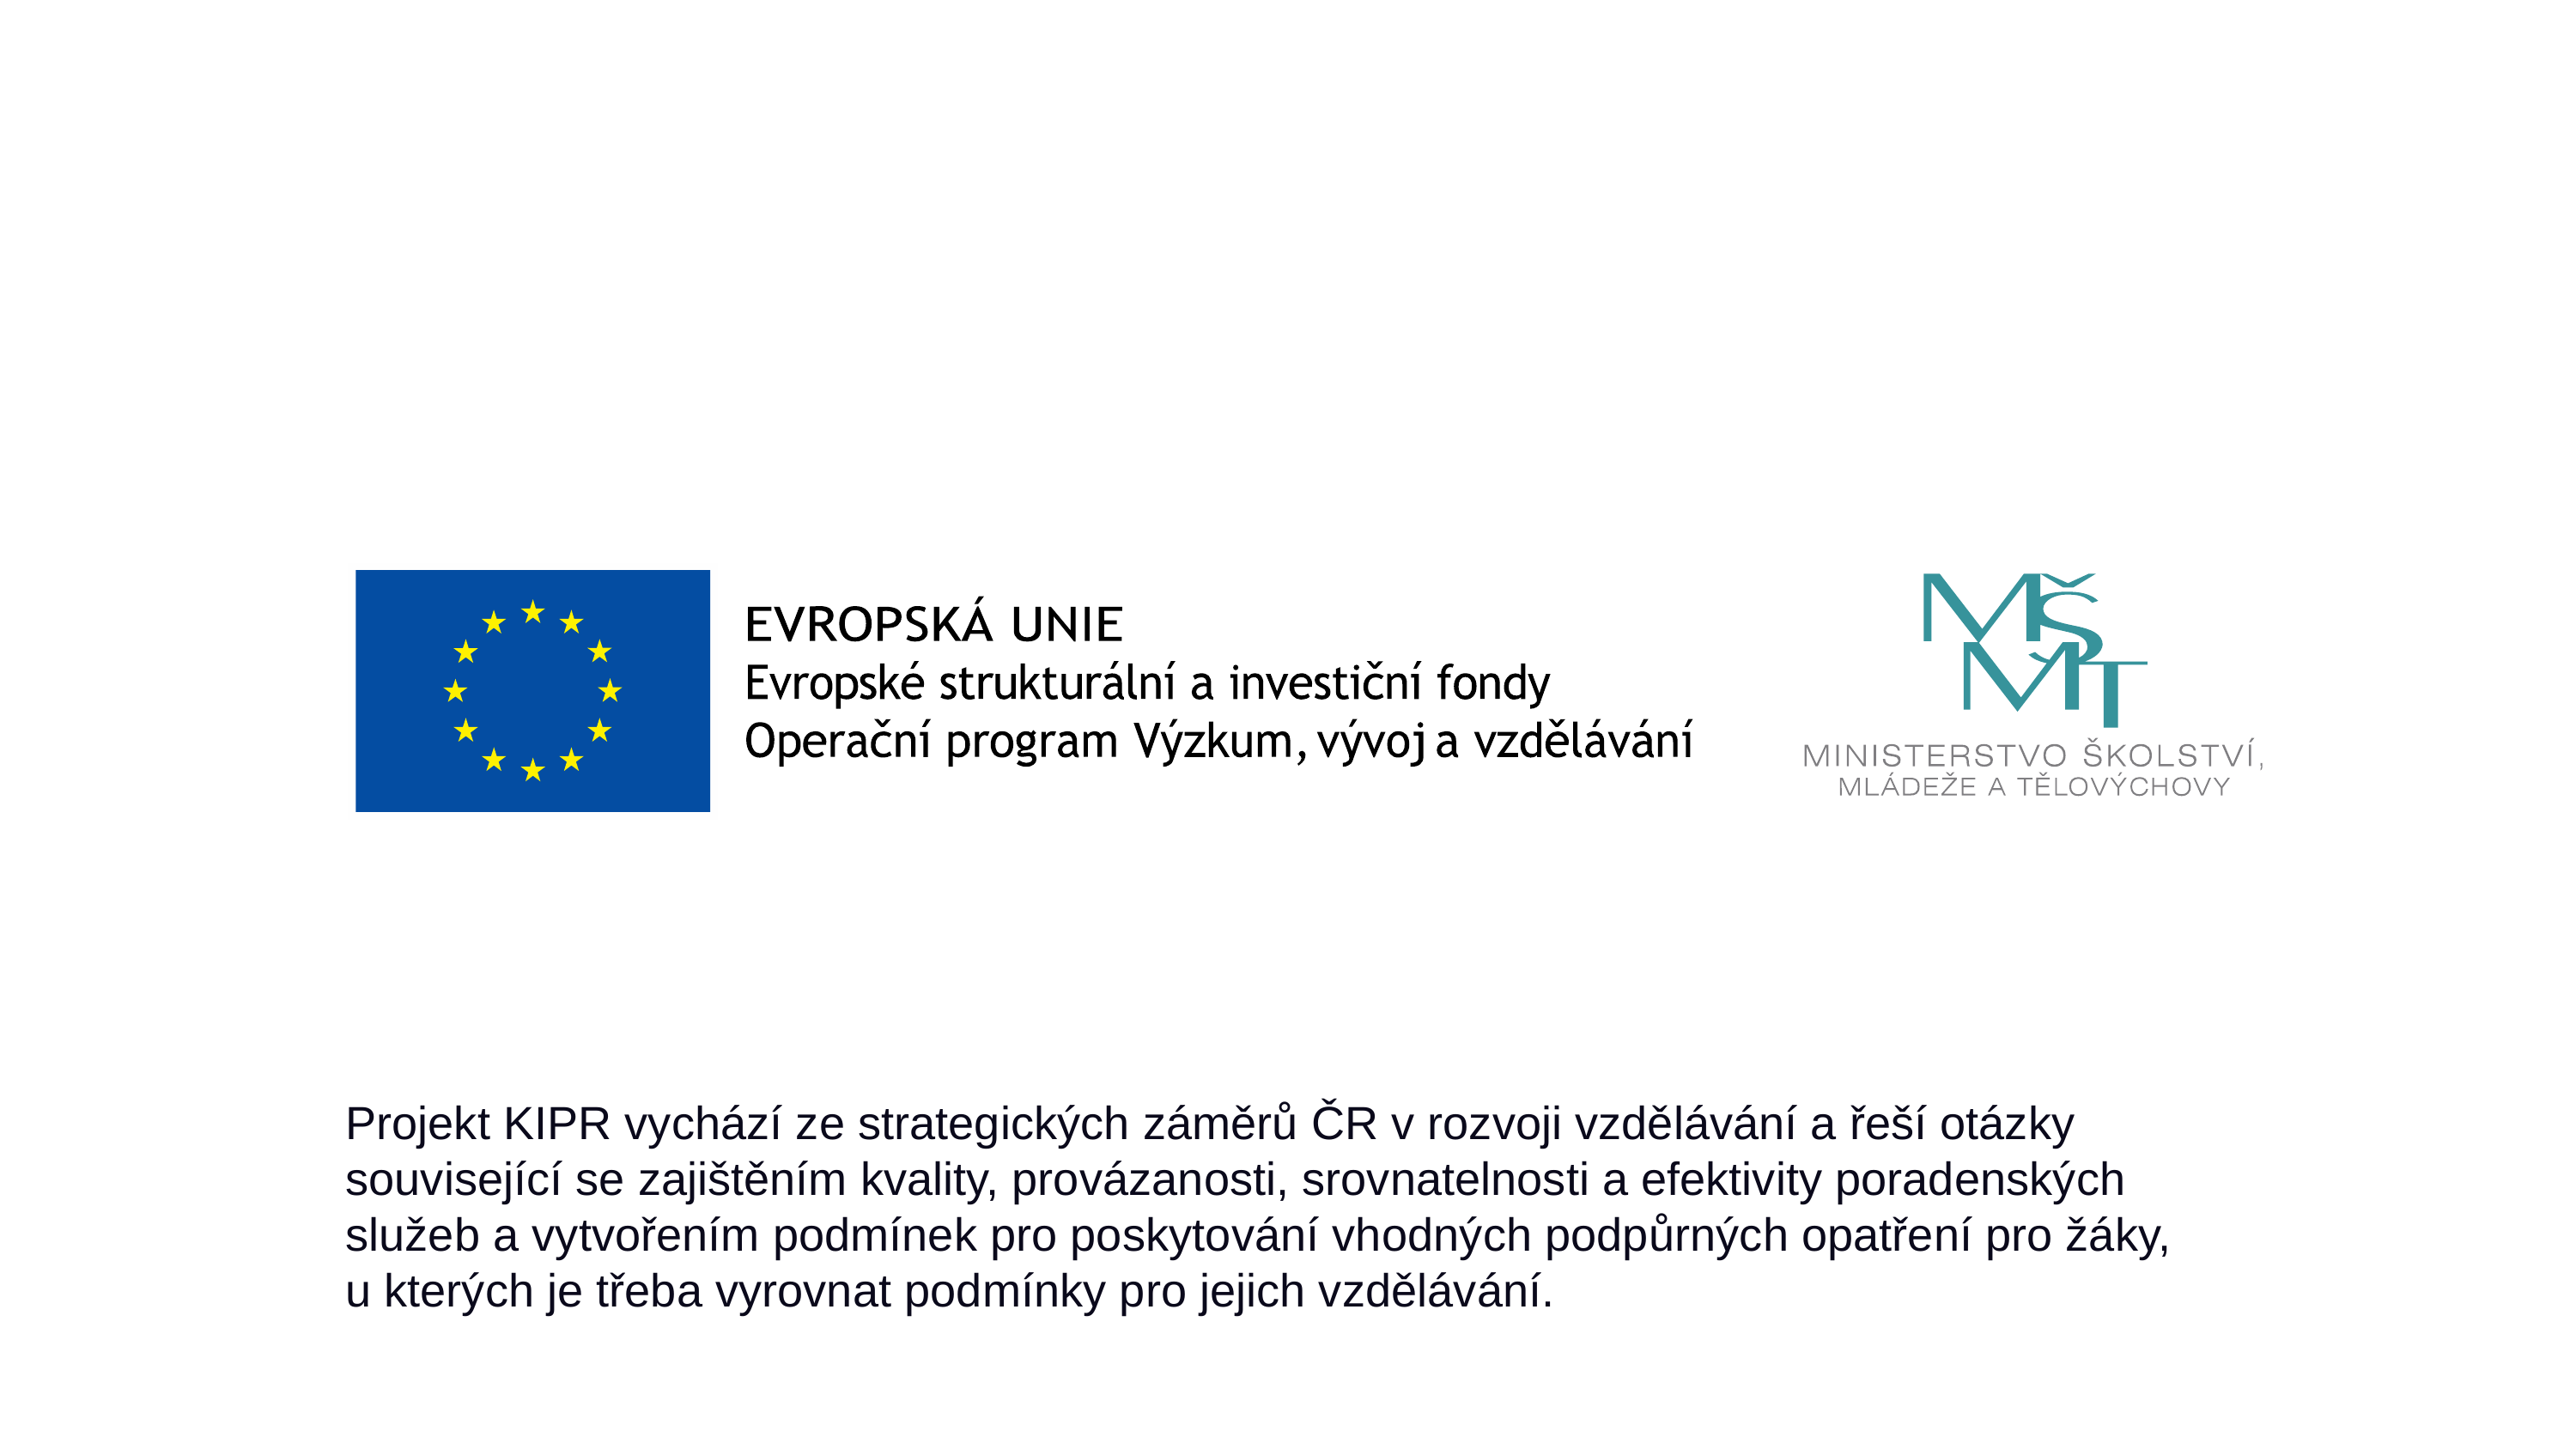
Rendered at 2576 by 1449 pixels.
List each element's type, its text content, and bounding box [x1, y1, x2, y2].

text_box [348, 563, 2250, 818]
text_box Projekt KIPR vychází ze strategických záměrů ČR v rozvoji vzdělávání a řeší otázky související se zajištěním kvality, provázanosti, srovnatelnosti a efektivity poradenských služeb a vytvořením podmínek pro poskytování vhodných podpůrných opatření pro žáky, u kterých je třeba vyrovnat podmínky pro jejich vzdělávání. [332, 1087, 2263, 1323]
